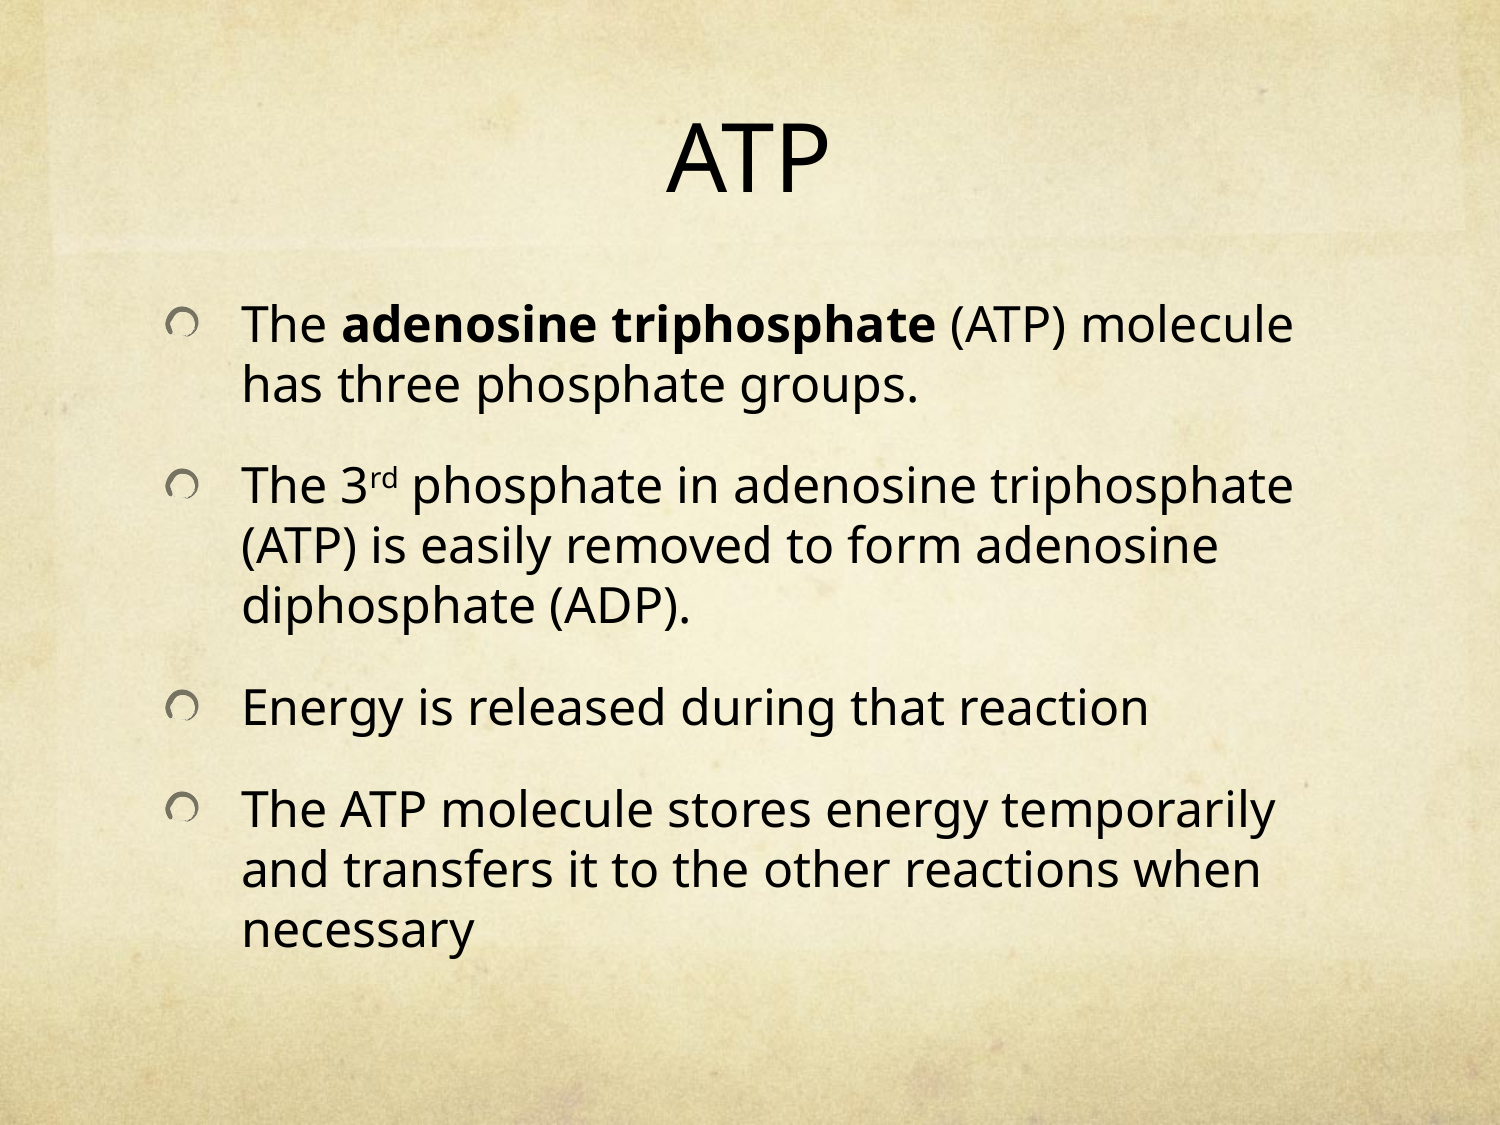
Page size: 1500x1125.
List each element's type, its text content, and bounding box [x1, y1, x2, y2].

list The adenosine triphosphate (ATP) molecule has three phosphate groups. The 3rd phosphate in adenosine triphosphate (ATP) is easily removed to form adenosine diphosphate (ADP). Energy is released during that reaction The ATP molecule stores energy temporarily and transfers it to the other reactions when necessary [150, 284, 1350, 950]
picture [0, 0, 1500, 1125]
title ATP [150, 82, 1350, 225]
